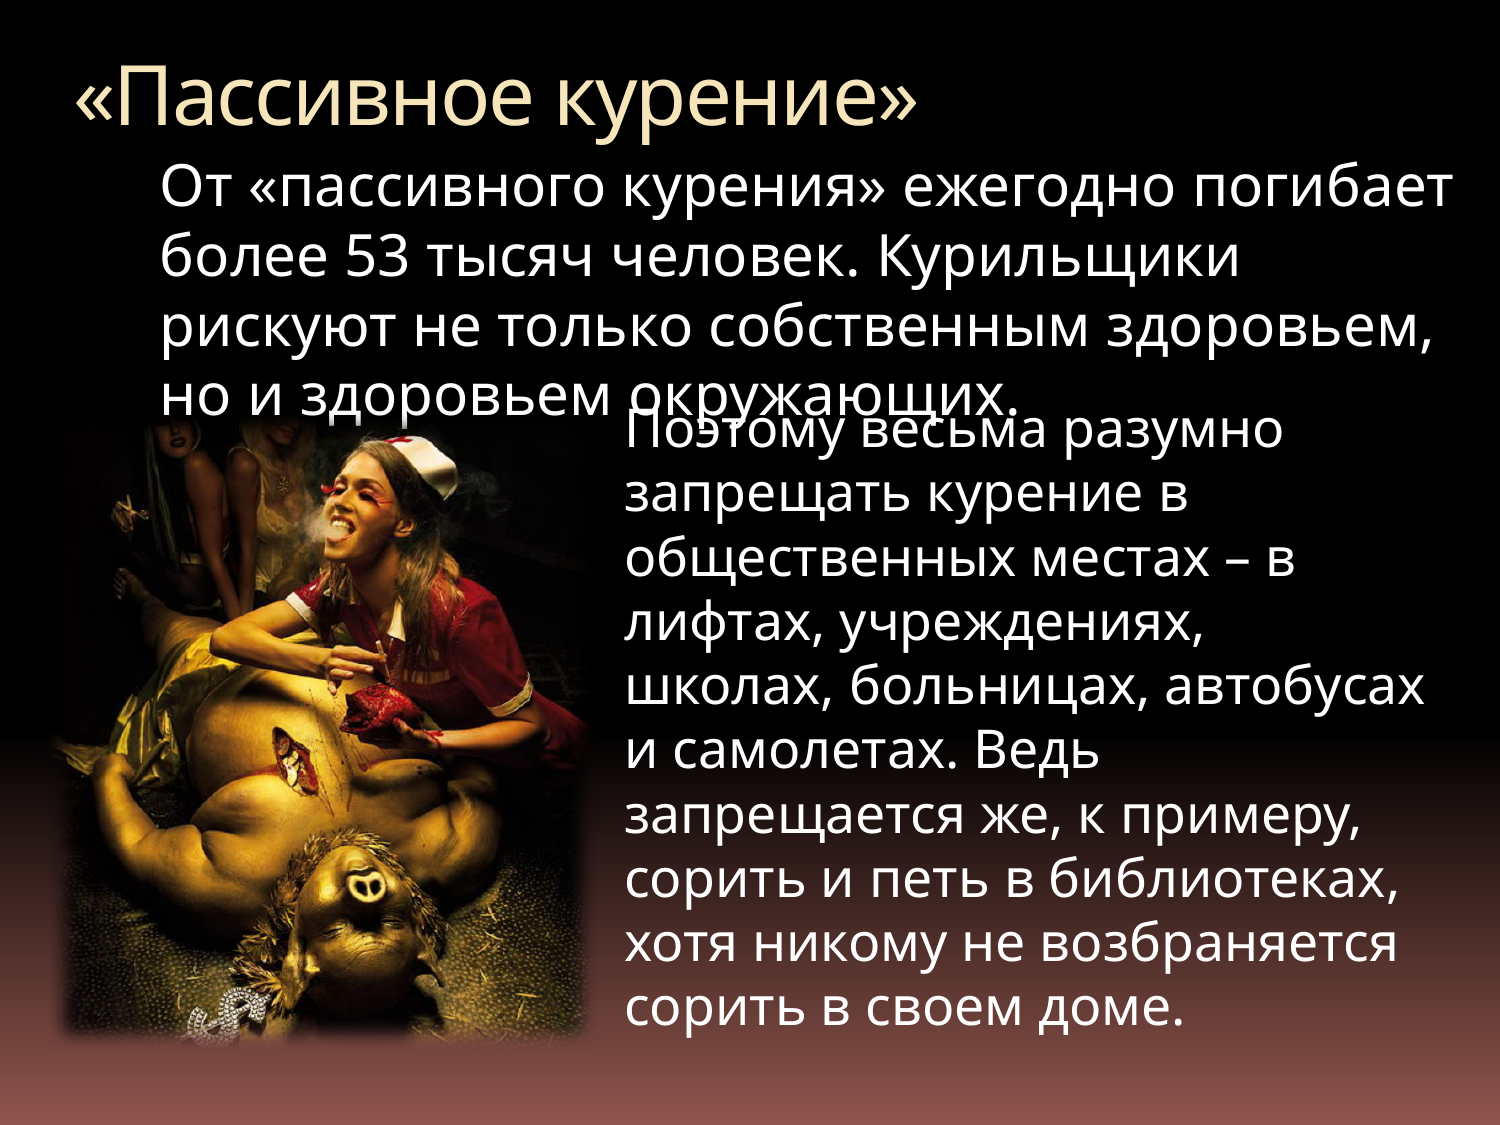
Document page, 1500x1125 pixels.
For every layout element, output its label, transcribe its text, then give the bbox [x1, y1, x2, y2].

list От «пассивного курения» ежегодно погибает более 53 тысяч человек. Курильщики рискуют не только собственным здоровьем, но и здоровьем окружающих. [145, 140, 1500, 441]
title «Пассивное курение» [58, 35, 1050, 131]
list Поэтому весьма разумно запрещать курение в общественных местах – в лифтах, учреждениях, школах, больницах, автобусах и самолетах. Ведь запрещается же, к примеру, сорить и петь в библиотеках, хотя никому не возбраняется сорить в своем доме. [609, 386, 1442, 1055]
picture [46, 409, 600, 1051]
